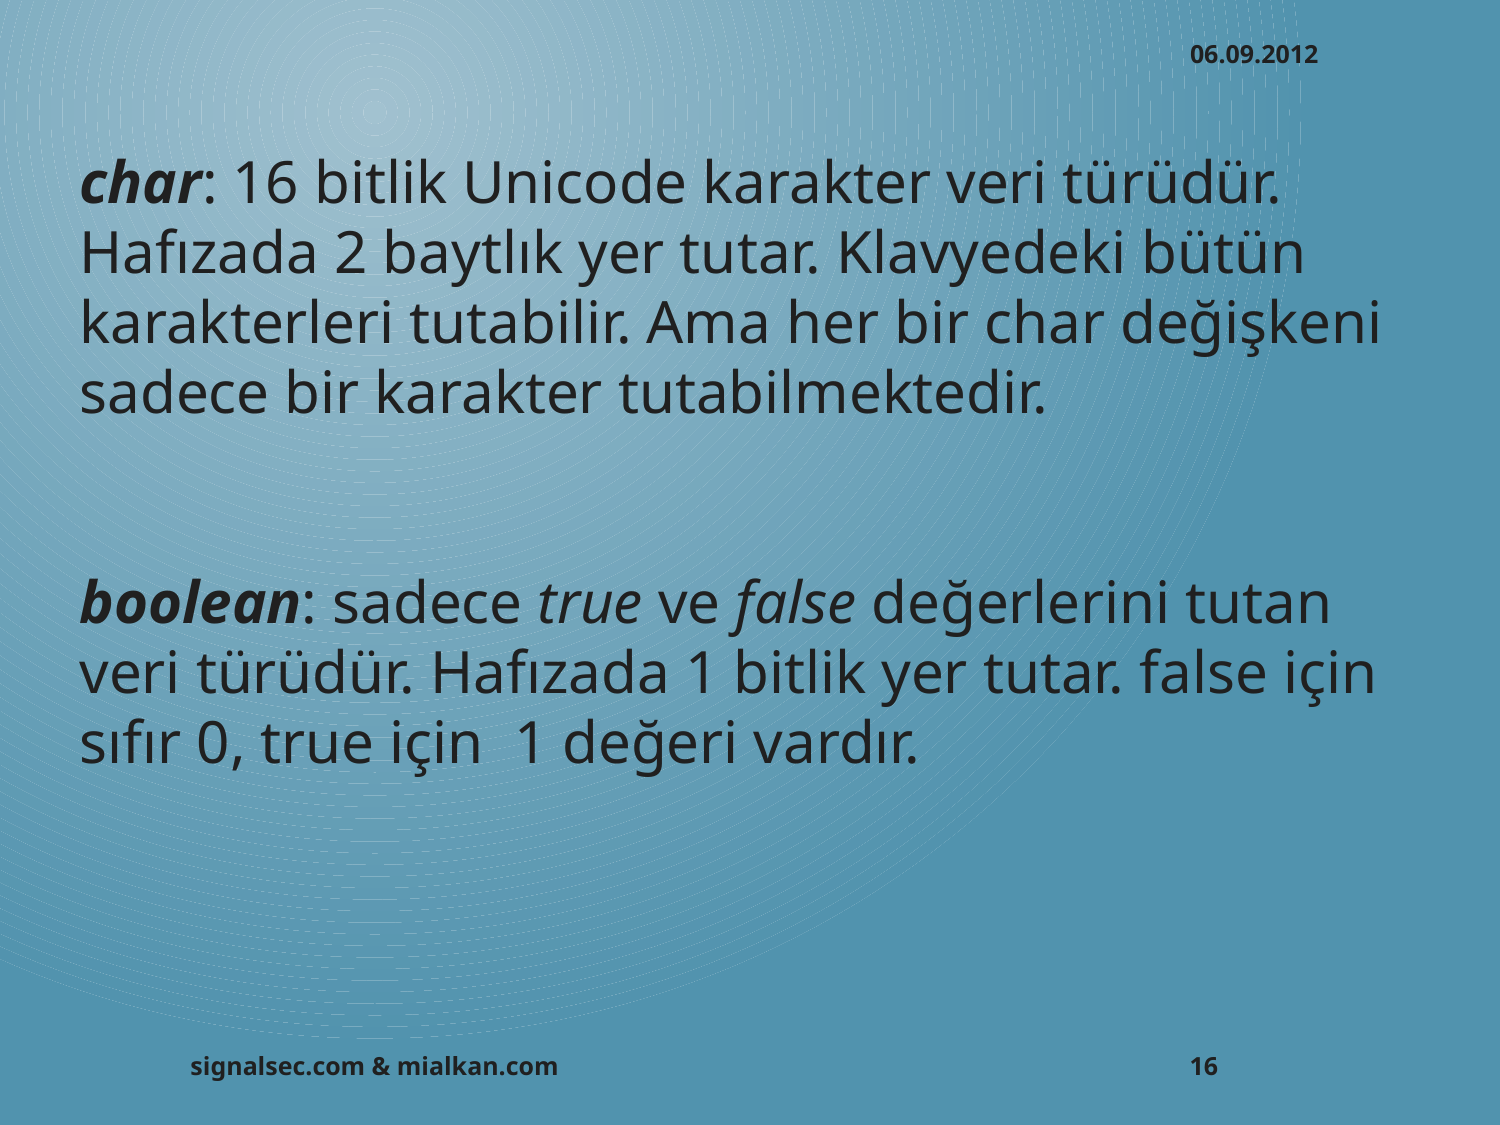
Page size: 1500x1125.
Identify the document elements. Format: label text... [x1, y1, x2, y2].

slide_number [1175, 31, 1475, 91]
text_box char: 16 bitlik Unicode karakter veri türüdür. Hafızada 2 baytlık yer tutar. Klavyedeki bütün karakterleri tutabilir. Ama her bir char değişkeni sadece bir karakter tutabilmektedir. boolean: sadece true ve false değerlerini tutan veri türüdür. Hafızada 1 bitlik yer tutar. false için sıfır 0, true için 1 değeri vardır. [64, 137, 1424, 783]
slide_number 16 [1174, 1042, 1362, 1103]
footer signalsec.com & mialkan.com [175, 1042, 1013, 1103]
